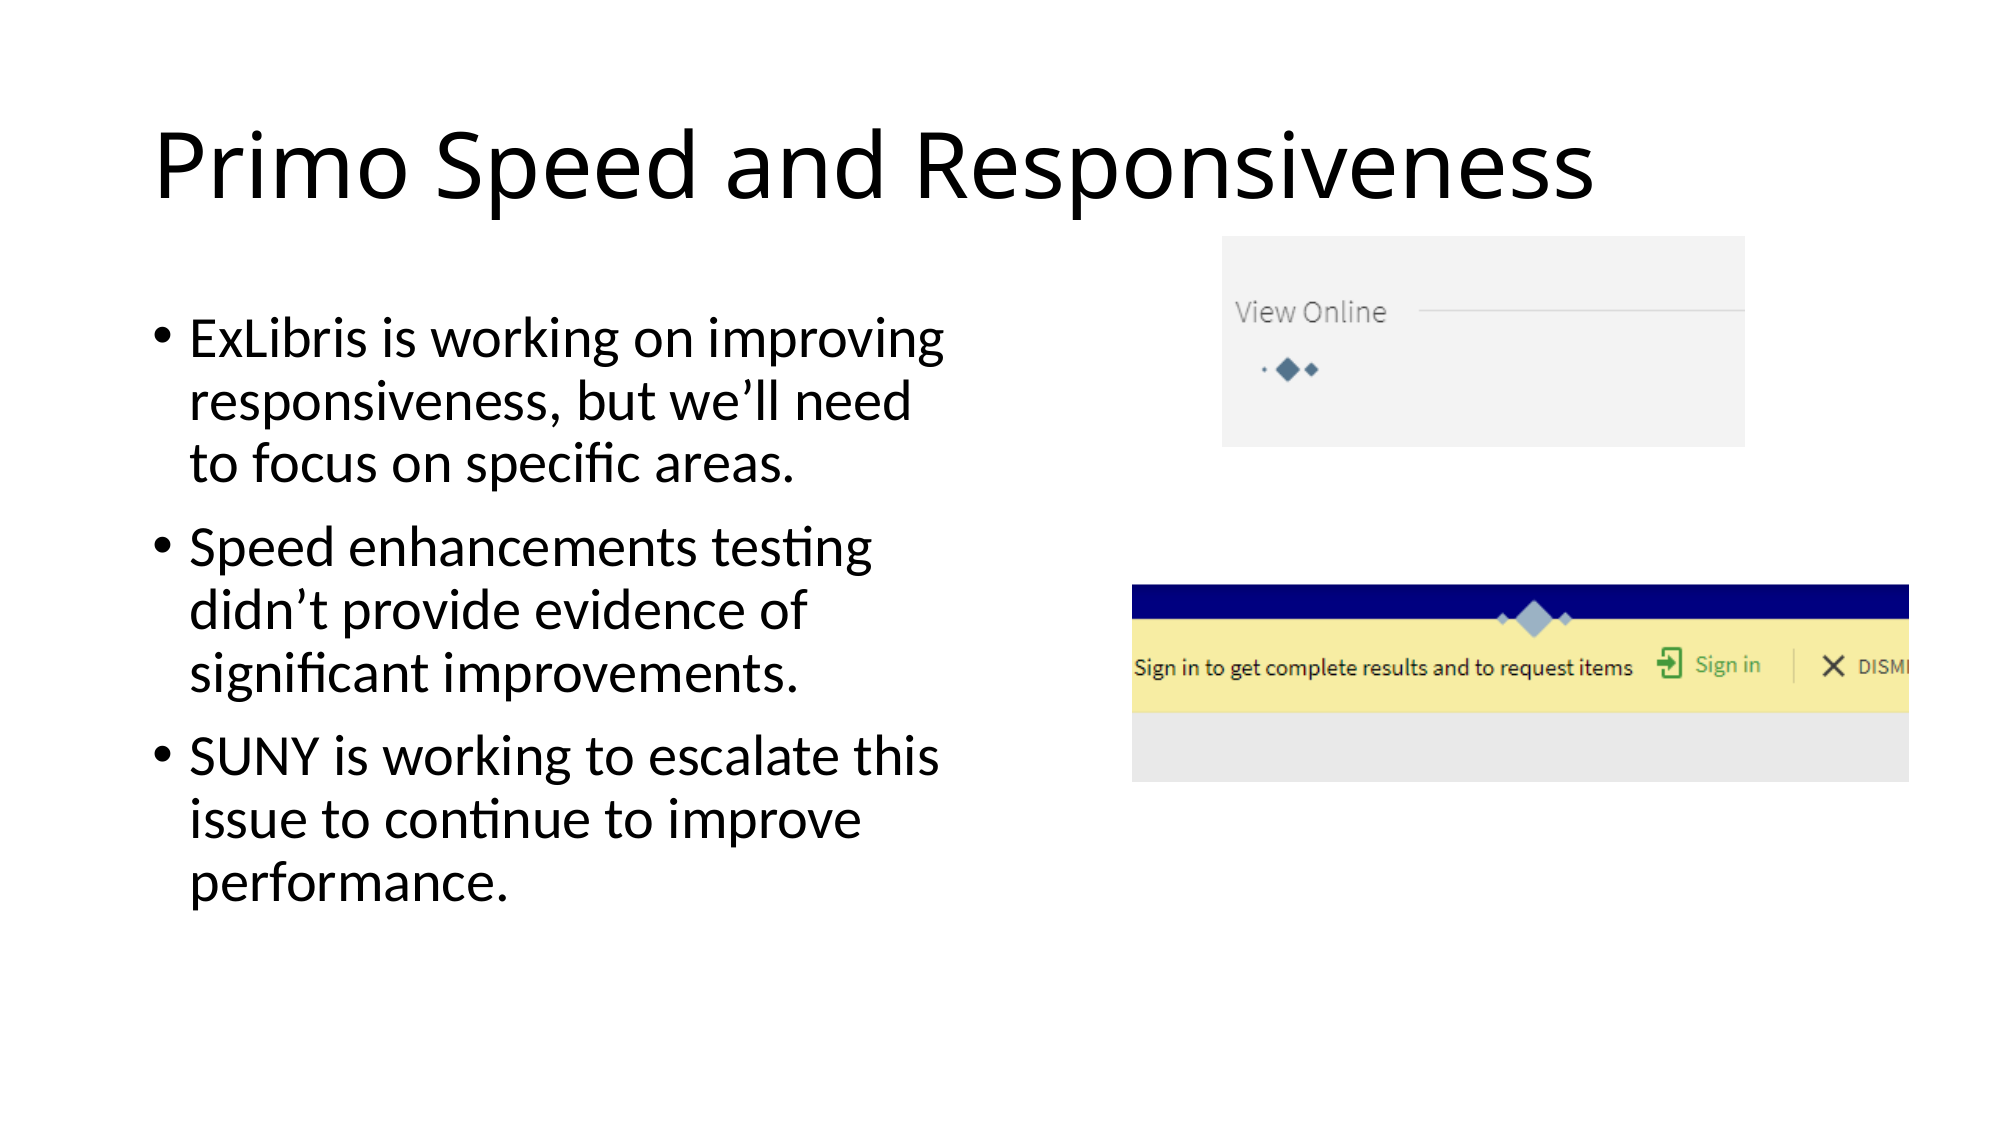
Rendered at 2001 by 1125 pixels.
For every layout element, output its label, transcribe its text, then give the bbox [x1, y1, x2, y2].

title Primo Speed and Responsiveness [137, 59, 1863, 278]
list ExLibris is working on improving responsiveness, but we’ll need to focus on specific areas. Speed enhancements testing didn’t provide evidence of significant improvements. SUNY is working to escalate this issue to continue to improve performance. [137, 299, 988, 1014]
picture [1132, 555, 1909, 782]
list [1222, 236, 1745, 447]
